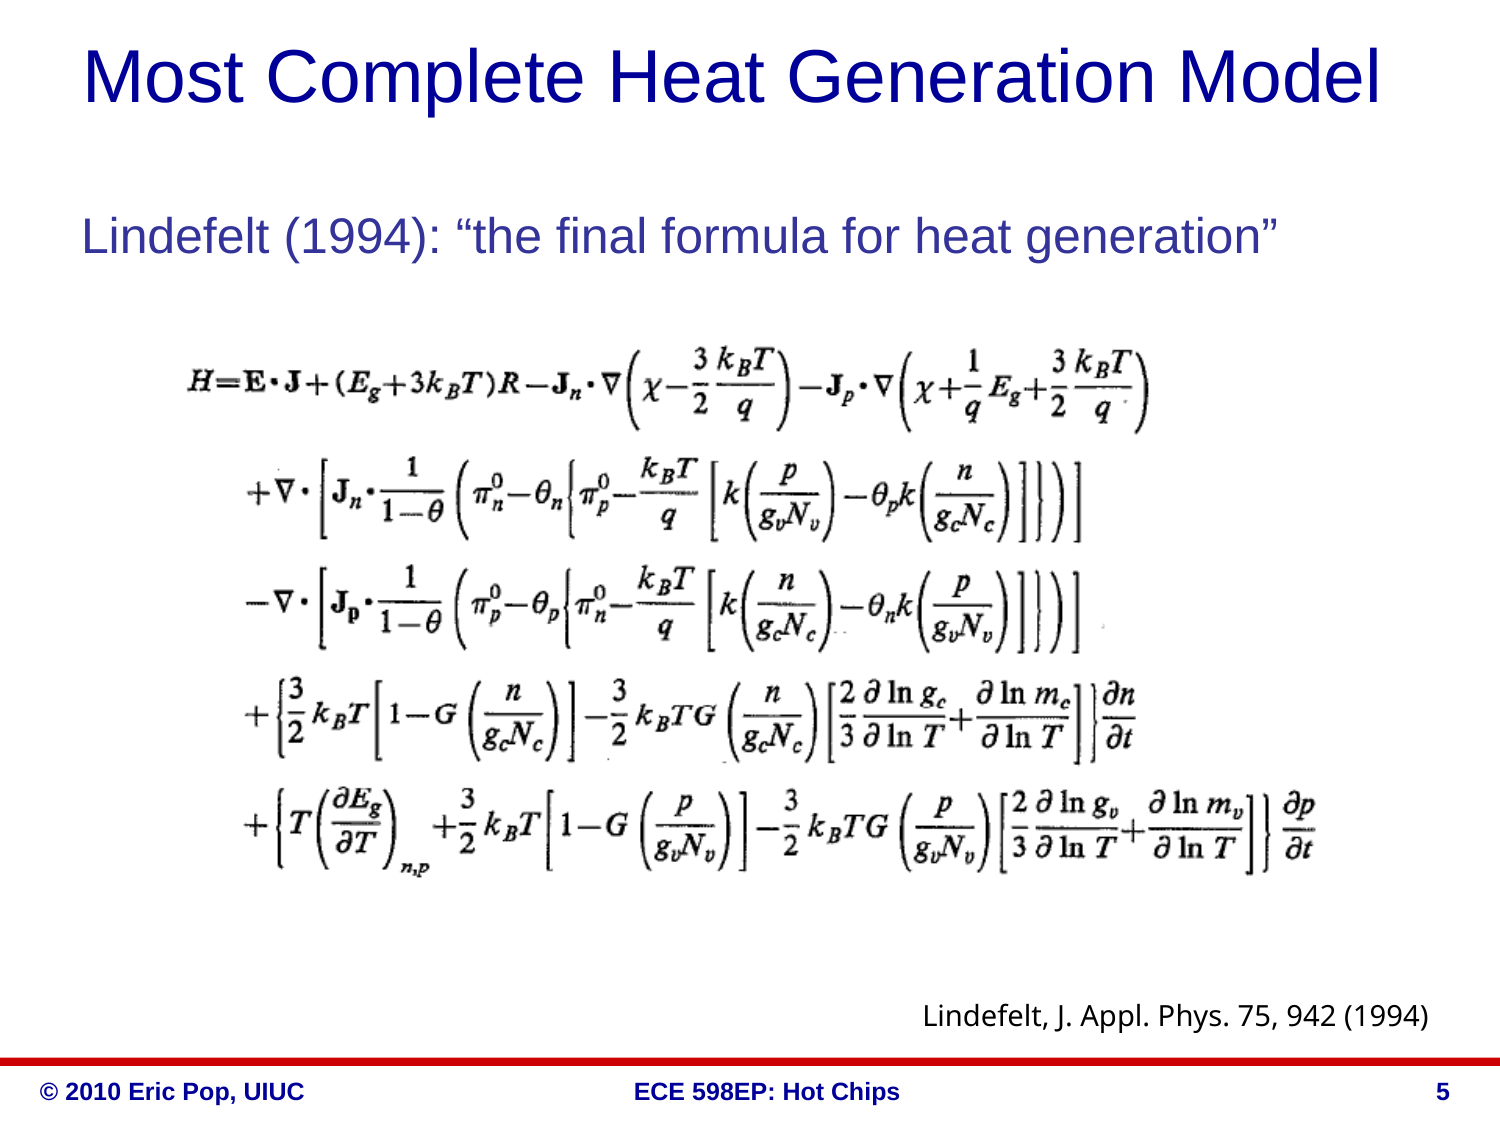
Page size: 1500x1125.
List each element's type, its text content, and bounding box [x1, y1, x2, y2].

list Lindefelt (1994): “the final formula for heat generation” [65, 195, 1417, 278]
title Most Complete Heat Generation Model [66, 20, 1418, 127]
slide_number 5 [1362, 1075, 1451, 1106]
text_box Lindefelt, J. Appl. Phys. 75, 942 (1994) [907, 989, 1444, 1040]
picture [177, 333, 1323, 888]
